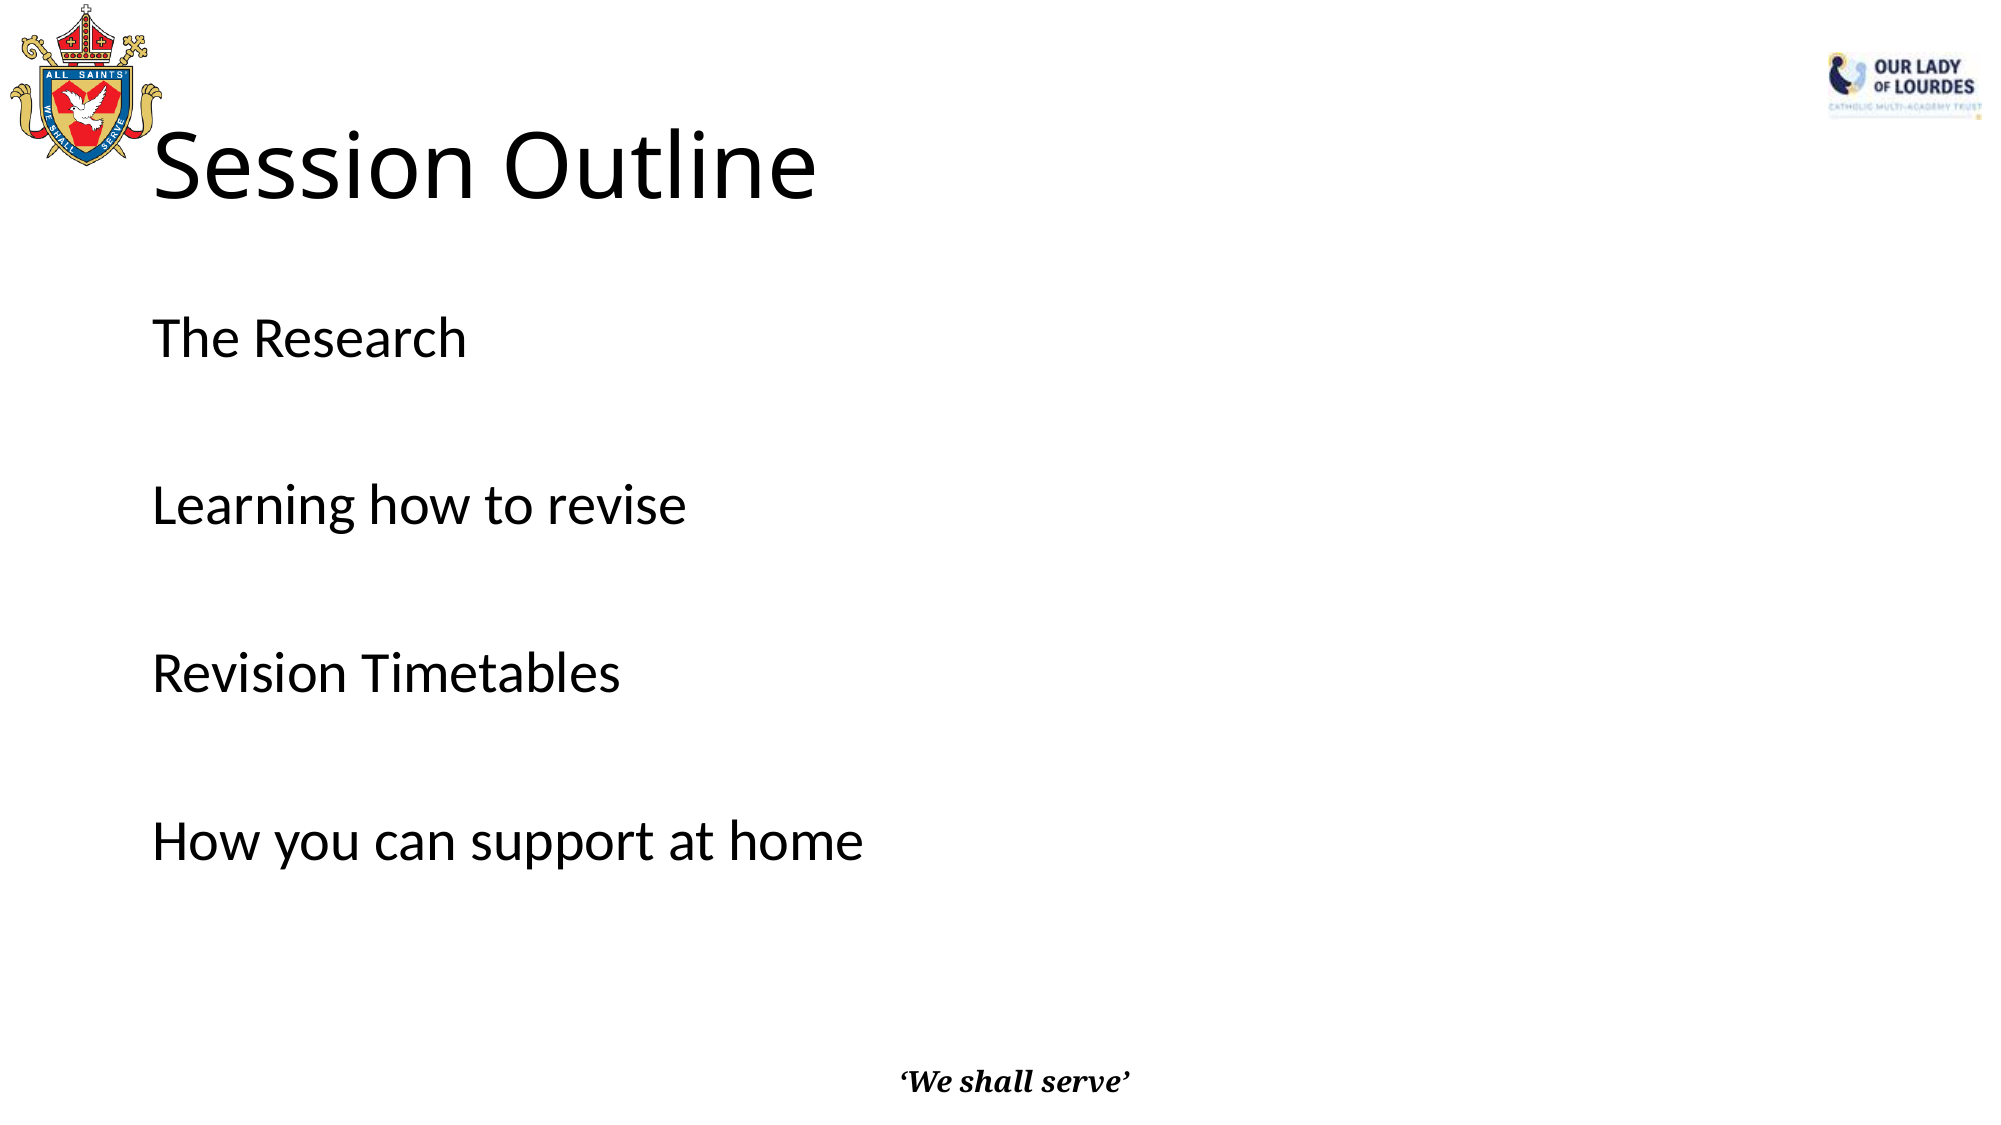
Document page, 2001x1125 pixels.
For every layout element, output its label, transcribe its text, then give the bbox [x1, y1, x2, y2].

list The Research Learning how to revise Revision Timetables How you can support at home [137, 299, 1863, 1014]
picture [0, 0, 172, 172]
title Session Outline [137, 59, 1863, 278]
text_box ‘We shall serve’ [883, 1056, 1144, 1106]
picture [1828, 52, 1982, 120]
